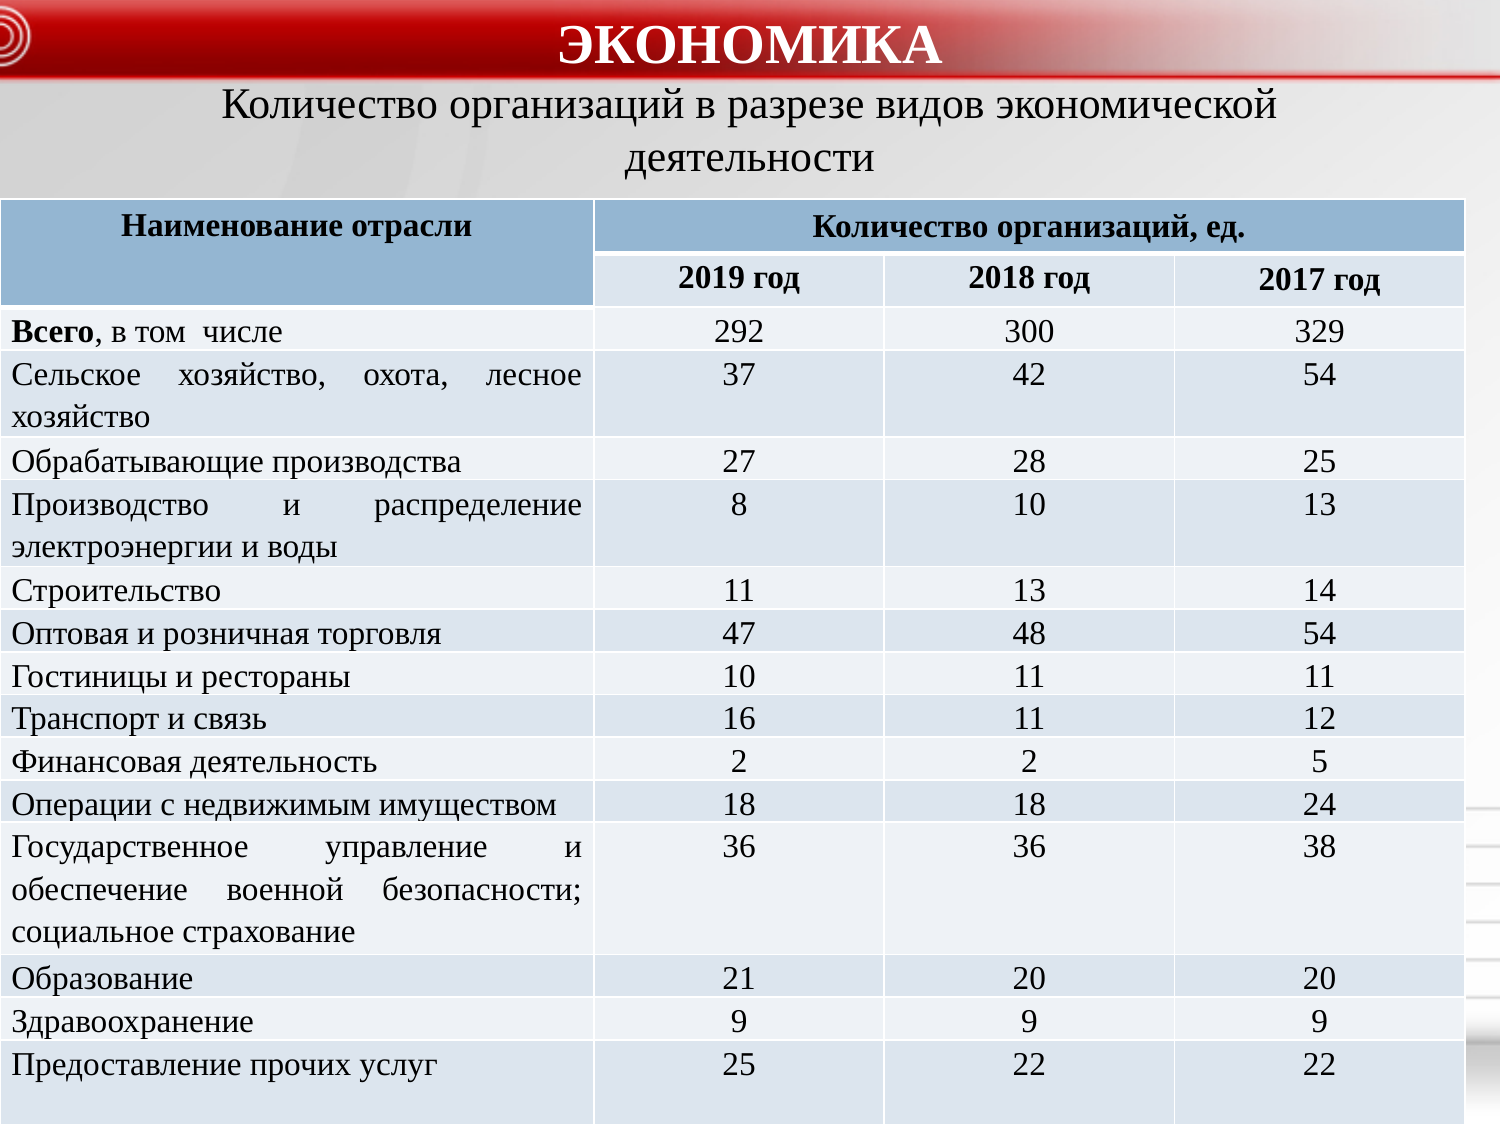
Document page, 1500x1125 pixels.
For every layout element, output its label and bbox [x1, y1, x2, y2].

list [0, 0, 1500, 1125]
